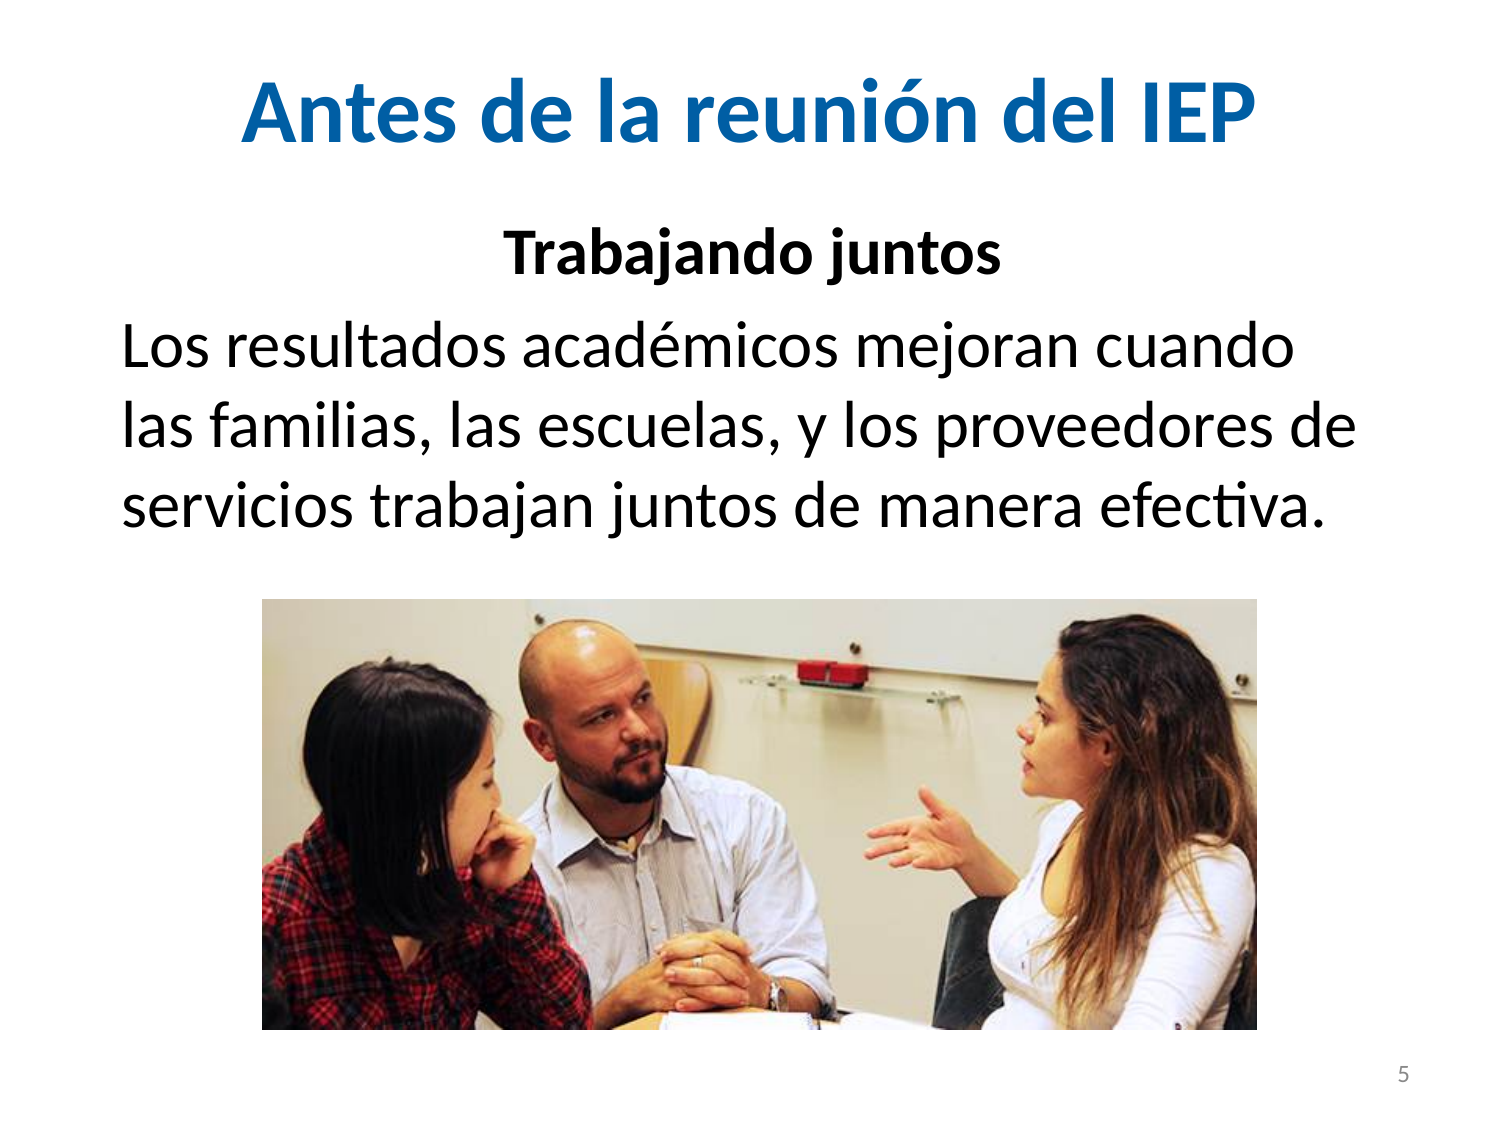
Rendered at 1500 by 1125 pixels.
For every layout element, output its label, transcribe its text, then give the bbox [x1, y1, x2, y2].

picture [262, 599, 1257, 1030]
list Trabajando juntos Los resultados académicos mejoran cuando las familias, las escuelas, y los proveedores de servicios trabajan juntos de manera efectiva. [106, 200, 1400, 575]
slide_number 5 [1074, 1042, 1425, 1103]
title Antes de la reunión del IEP [75, 12, 1425, 200]
